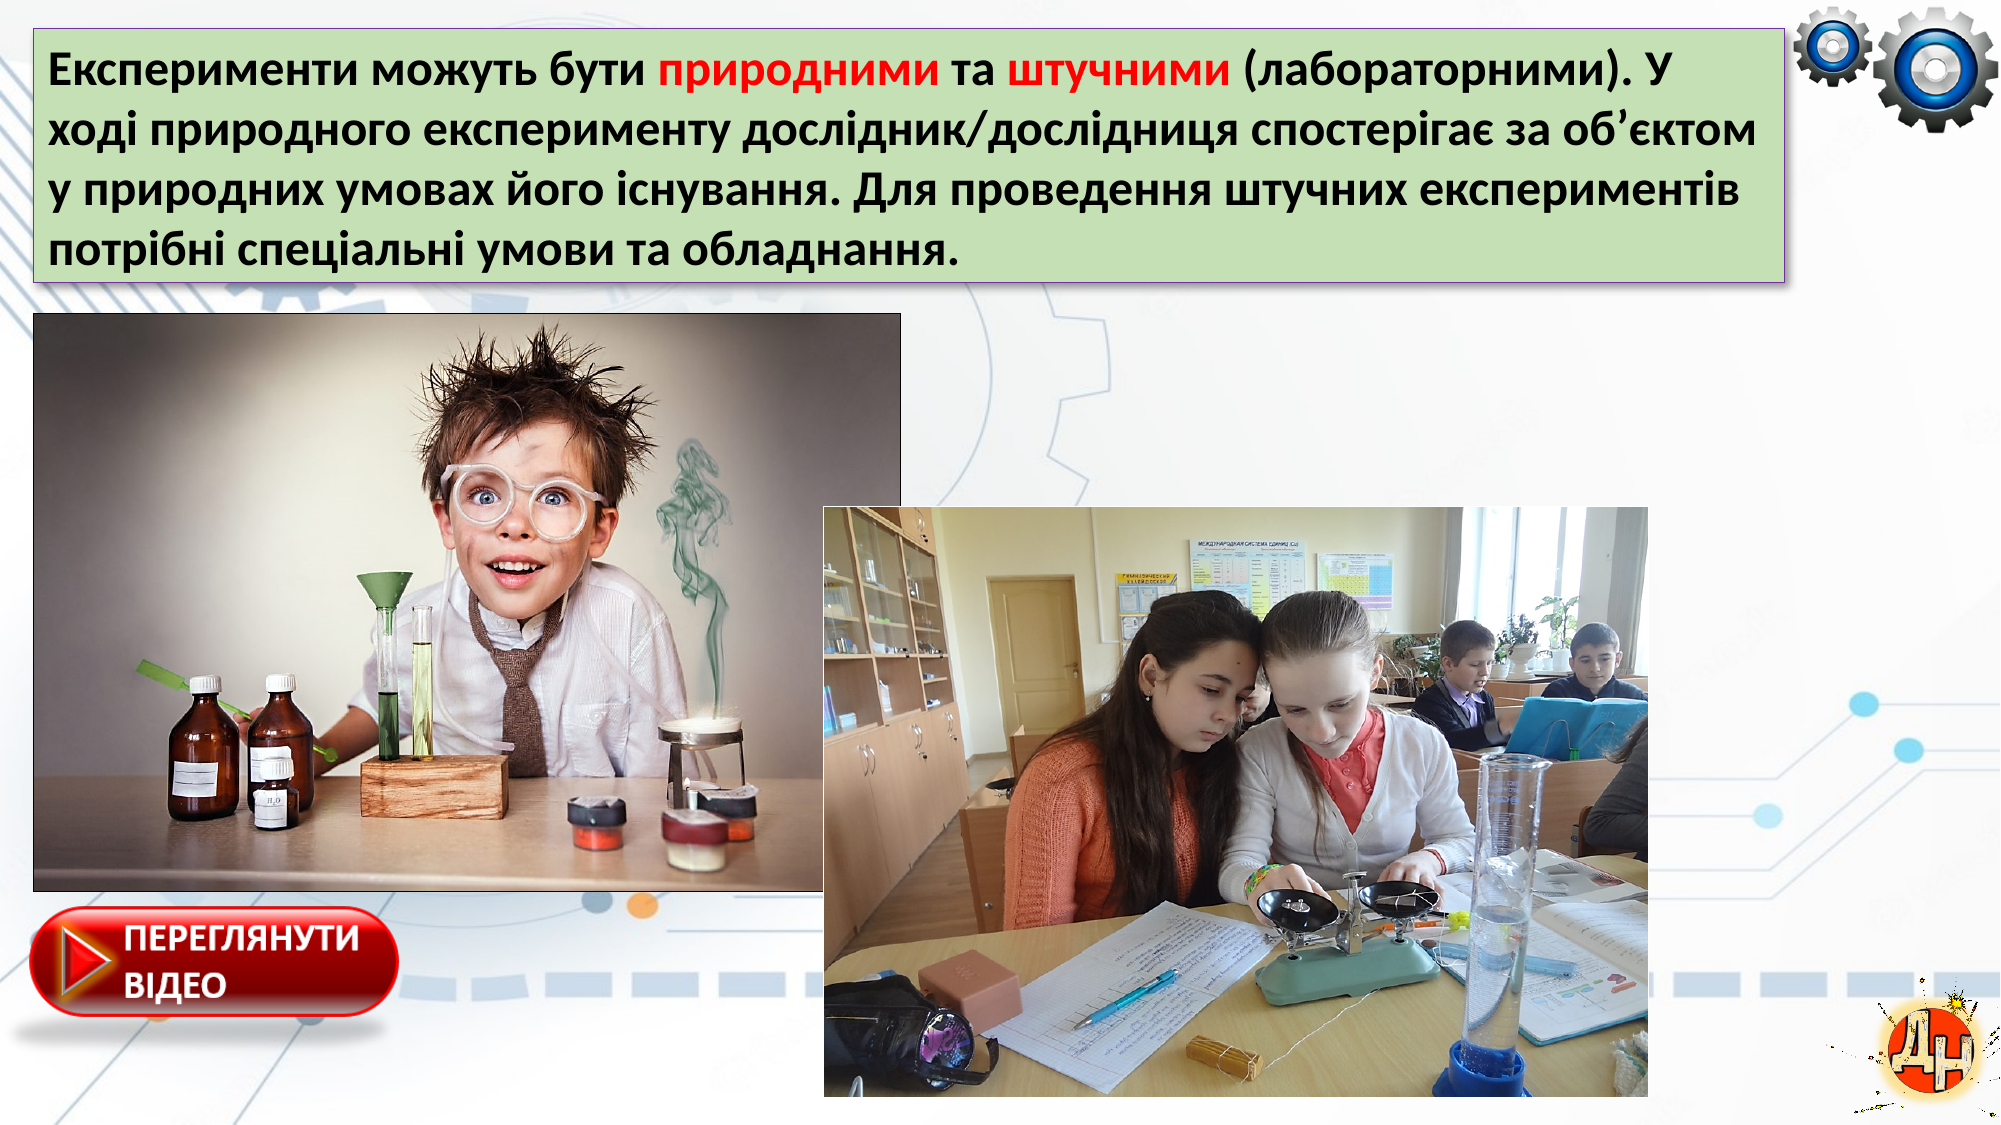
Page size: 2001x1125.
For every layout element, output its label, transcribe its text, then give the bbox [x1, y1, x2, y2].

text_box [1802, 973, 2000, 1125]
picture [0, 0, 2001, 1125]
text_box Експерименти можуть бути природними та штучними (лабораторними). У ході природного експеримен­ту дослідник/дослідниця спостерігає за об’єктом у природних умовах його існування. Для проведення штучних експериментів потрібні спеціальні умови та облад­нання. [33, 28, 1785, 283]
